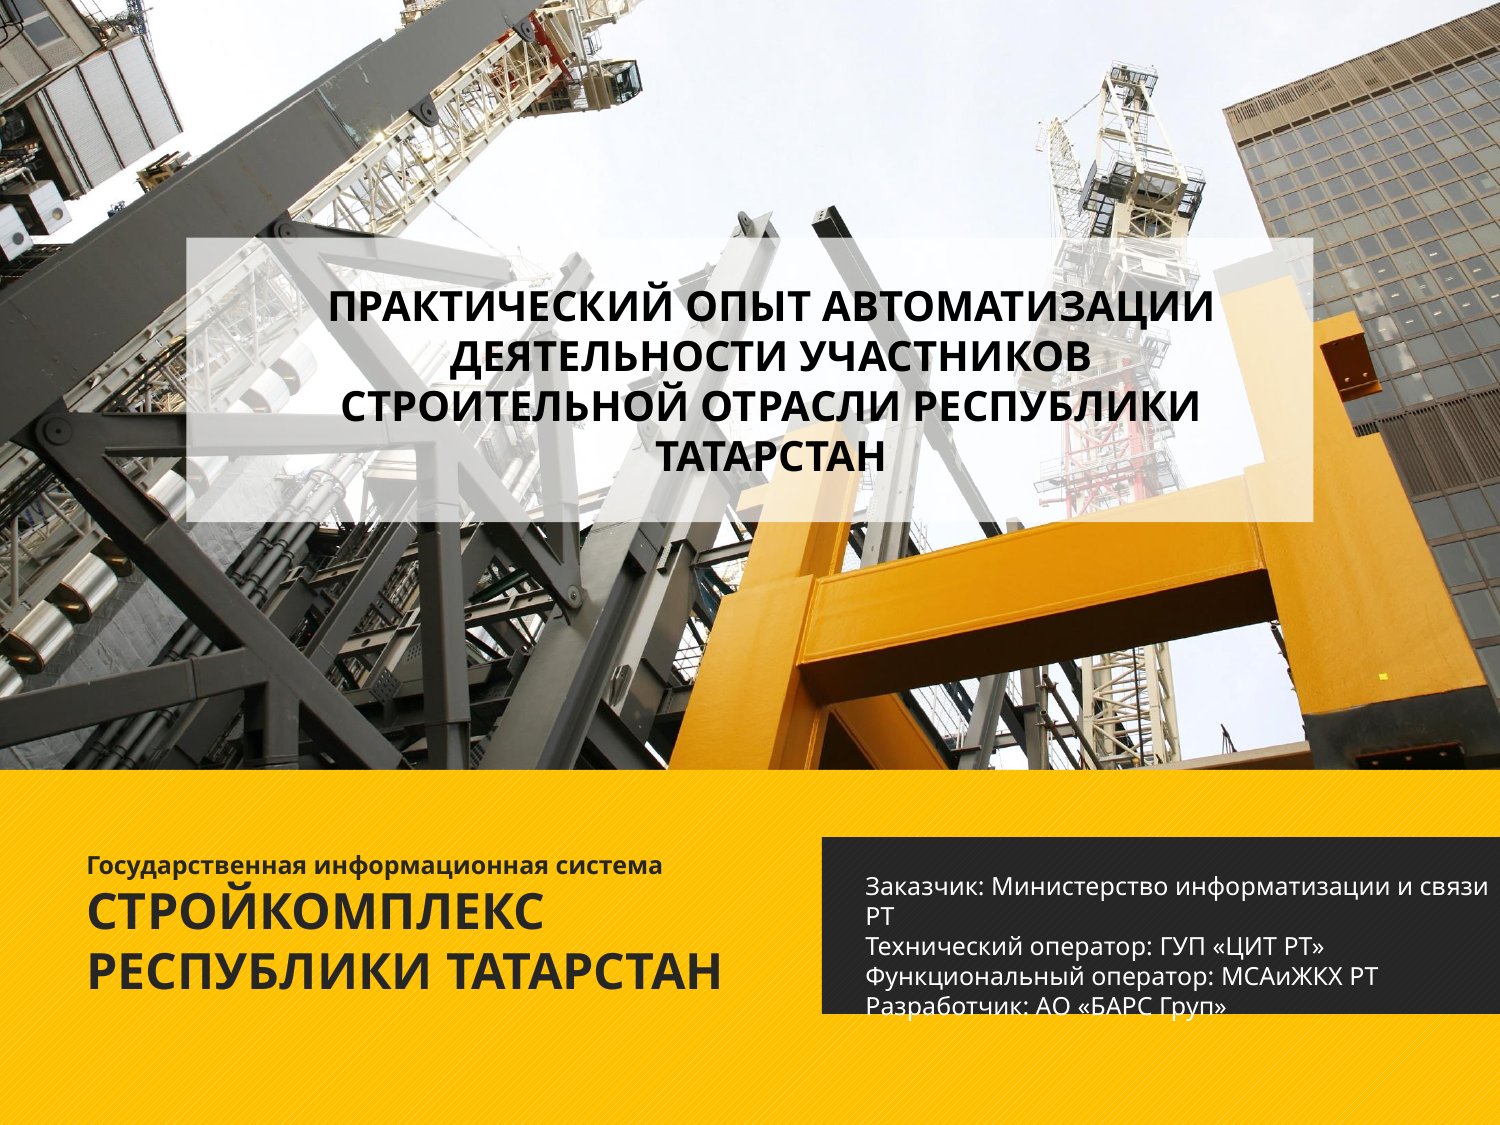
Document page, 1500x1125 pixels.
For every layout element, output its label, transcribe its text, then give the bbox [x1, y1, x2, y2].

text_box Заказчик: Министерство информатизации и связи РТ Технический оператор: ГУП «ЦИТ РТ» Функциональный оператор: МСАиЖКХ РТ Разработчик: АО «БАРС Груп» [850, 863, 1500, 1028]
text_box [0, 779, 1500, 1125]
text_box Государственная информационная система СТРОЙКОМПЛЕКС РЕСПУБЛИКИ ТАТАРСТАН [71, 842, 820, 1008]
picture [0, 0, 1500, 772]
text_box [820, 835, 1500, 1016]
